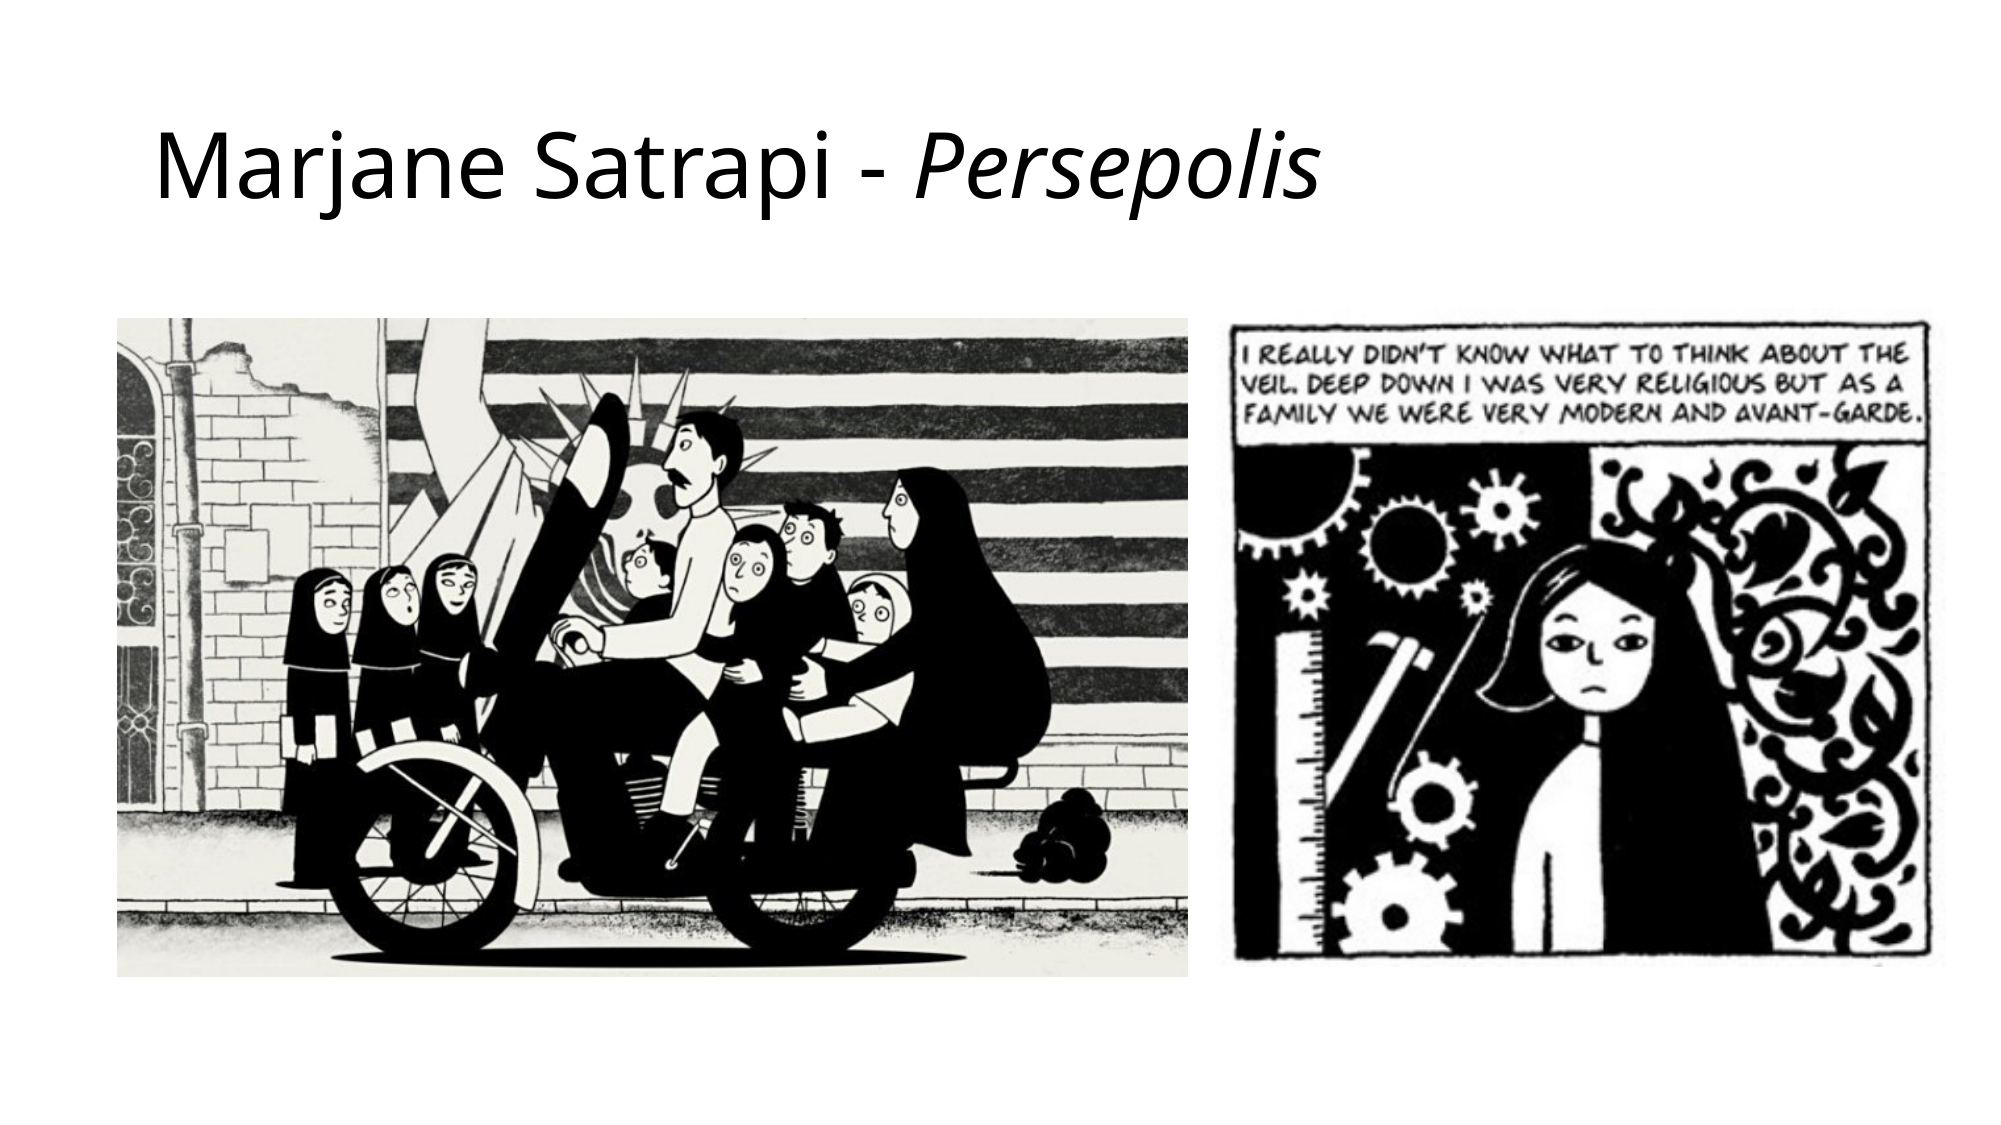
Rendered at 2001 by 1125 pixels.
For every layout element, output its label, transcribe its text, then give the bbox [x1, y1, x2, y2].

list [117, 318, 1188, 977]
picture [1216, 308, 1946, 967]
title Marjane Satrapi - Persepolis [137, 59, 1863, 278]
